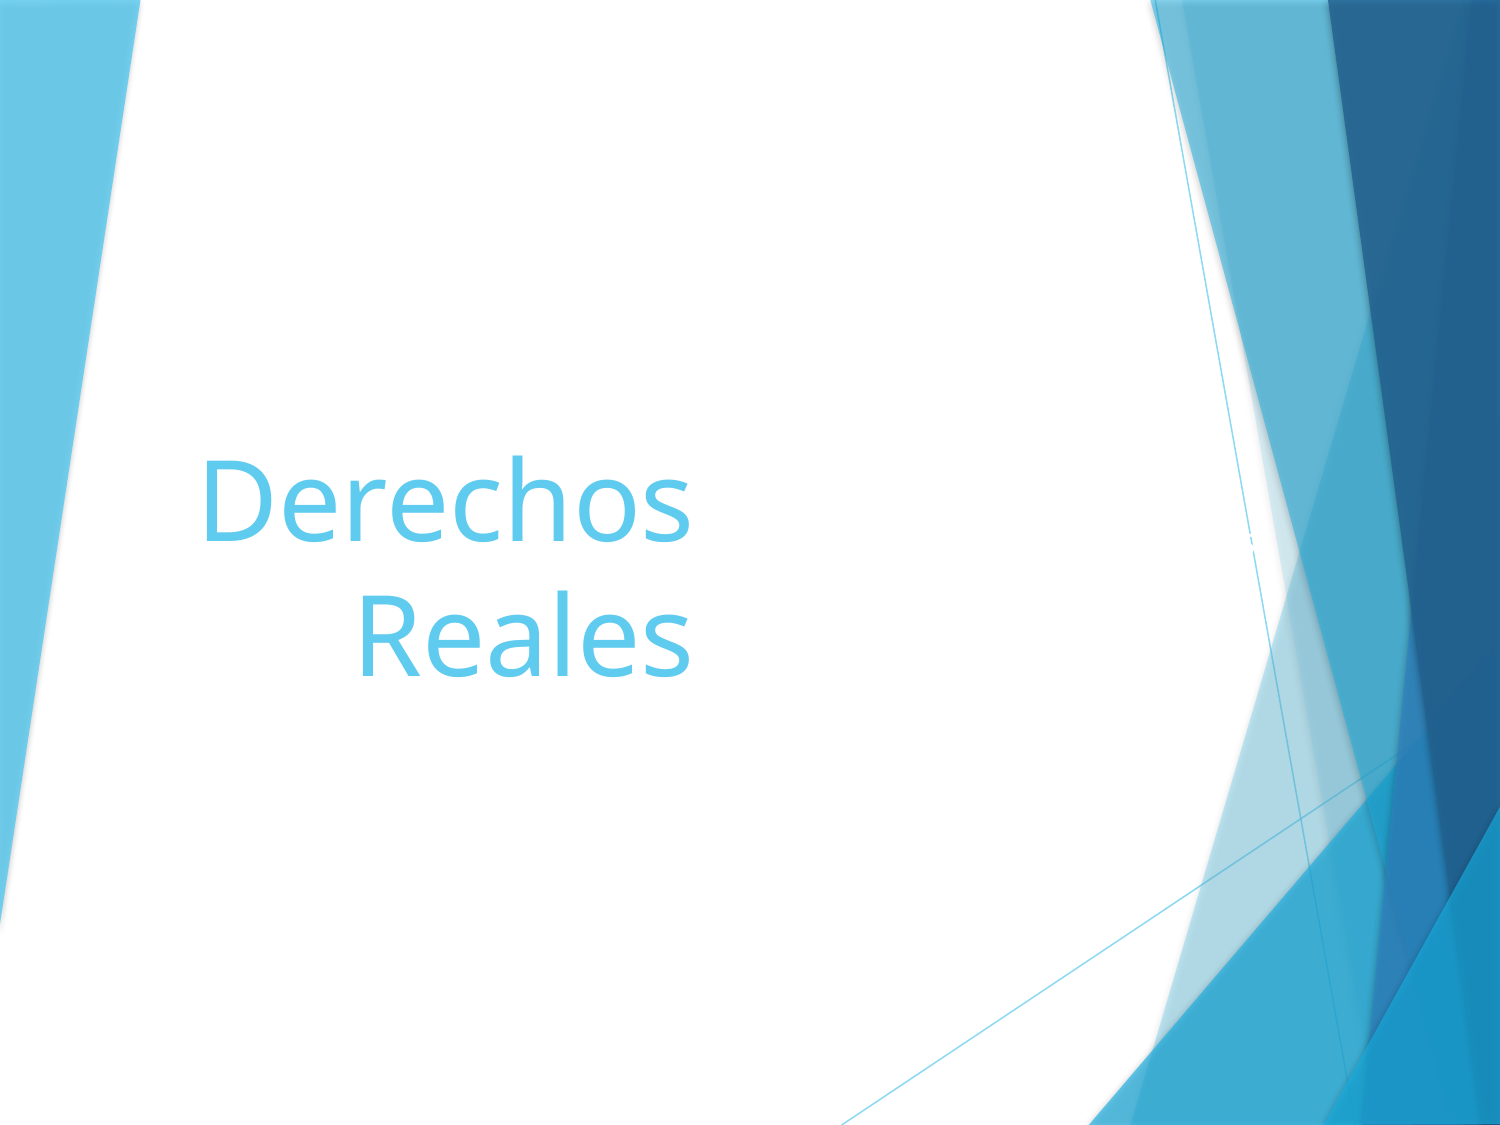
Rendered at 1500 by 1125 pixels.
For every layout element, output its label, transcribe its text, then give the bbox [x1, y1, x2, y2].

title Derechos Reales [83, 210, 711, 917]
subtitle Las cosas: ideas generales [962, 471, 1406, 652]
